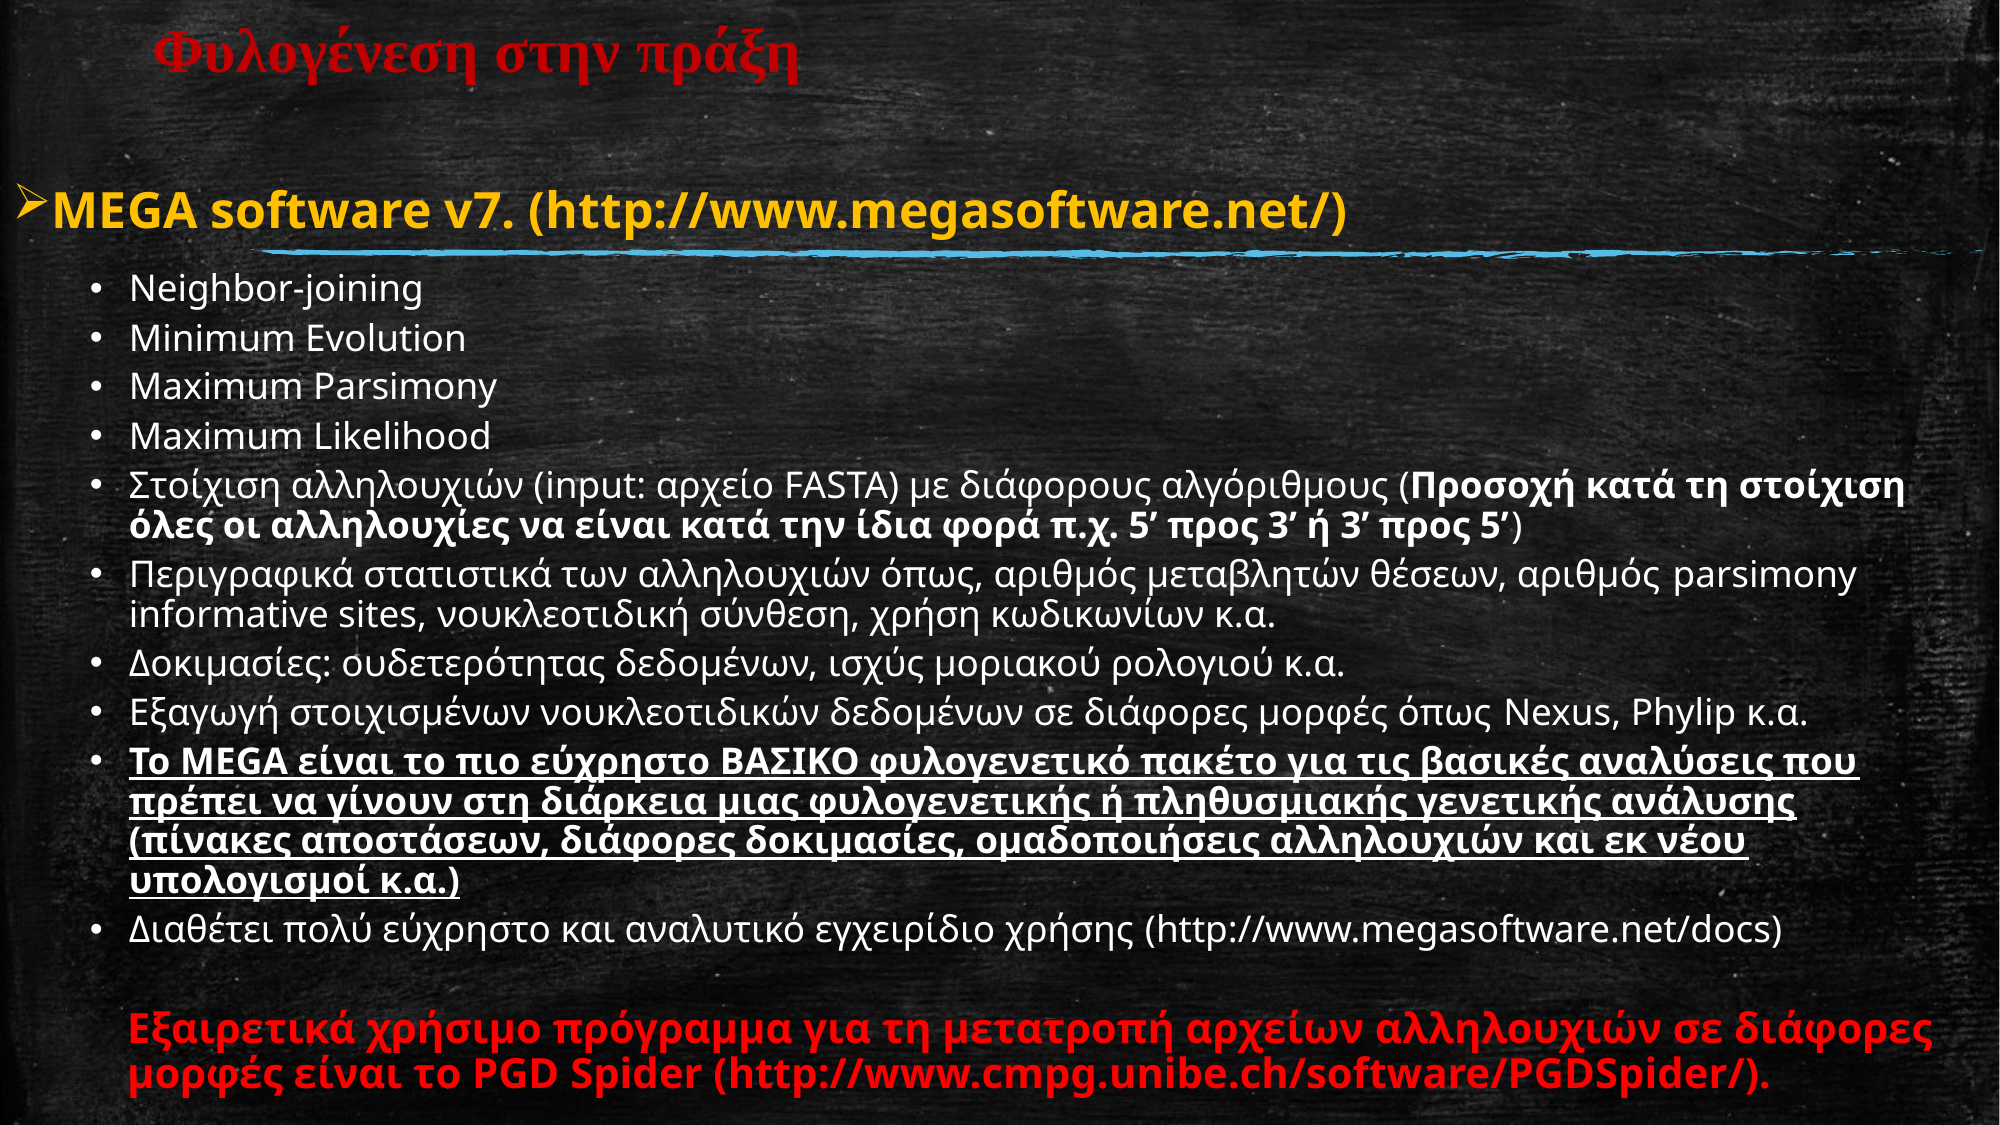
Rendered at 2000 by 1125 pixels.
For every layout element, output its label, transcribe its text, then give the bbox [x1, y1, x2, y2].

text_box MEGA software v7. (http://www.megasoftware.net/) [0, 170, 1363, 246]
text_box Φυλογένεση στην πράξη [137, 2, 1105, 93]
text_box Εξαιρετικά χρήσιμο πρόγραμμα για τη μετατροπή αρχείων αλληλουχιών σε διάφορες μορφές είναι το PGD Spider (http://www.cmpg.unibe.ch/software/PGDSpider/). [112, 999, 2000, 1105]
list Neighbor-joining Minimum Evolution Maximum Parsimony Maximum Likelihood Στοίχιση αλληλουχιών (input: αρχείο FASTA) με διάφορους αλγόριθμους (Προσοχή κατά τη στοίχιση όλες οι αλληλουχίες να είναι κατά την ίδια φορά π.χ. 5’ προς 3’ ή 3’ προς 5’) Περιγραφικά στατιστικά των αλληλουχιών όπως, αριθμός μεταβλητών θέσεων, αριθμός parsimony informative sites, νουκλεοτιδική σύνθεση, χρήση κωδικωνίων κ.α. Δοκιμασίες: ουδετερότητας δεδομένων, ισχύς μοριακού ρολογιού κ.α. Εξαγωγή στοιχισμένων νουκλεοτιδικών δεδομένων σε διάφορες μορφές όπως Nexus, Phylip κ.α. Το MEGA είναι το πιο εύχρηστο ΒΑΣΙΚΟ φυλογενετικό πακέτο για τις βασικές αναλύσεις που πρέπει να γίνουν στη διάρκεια μιας φυλογενετικής ή πληθυσμιακής γενετικής ανάλυσης (πίνακες αποστάσεων, διάφορες δοκιμασίες, ομαδοποιήσεις αλληλουχιών και εκ νέου υπολογισμοί κ.α.) Διαθέτει πολύ εύχρηστο και αναλυτικό εγχειρίδιο χρήσης (http://www.megasoftware.net/docs) [74, 262, 1963, 969]
